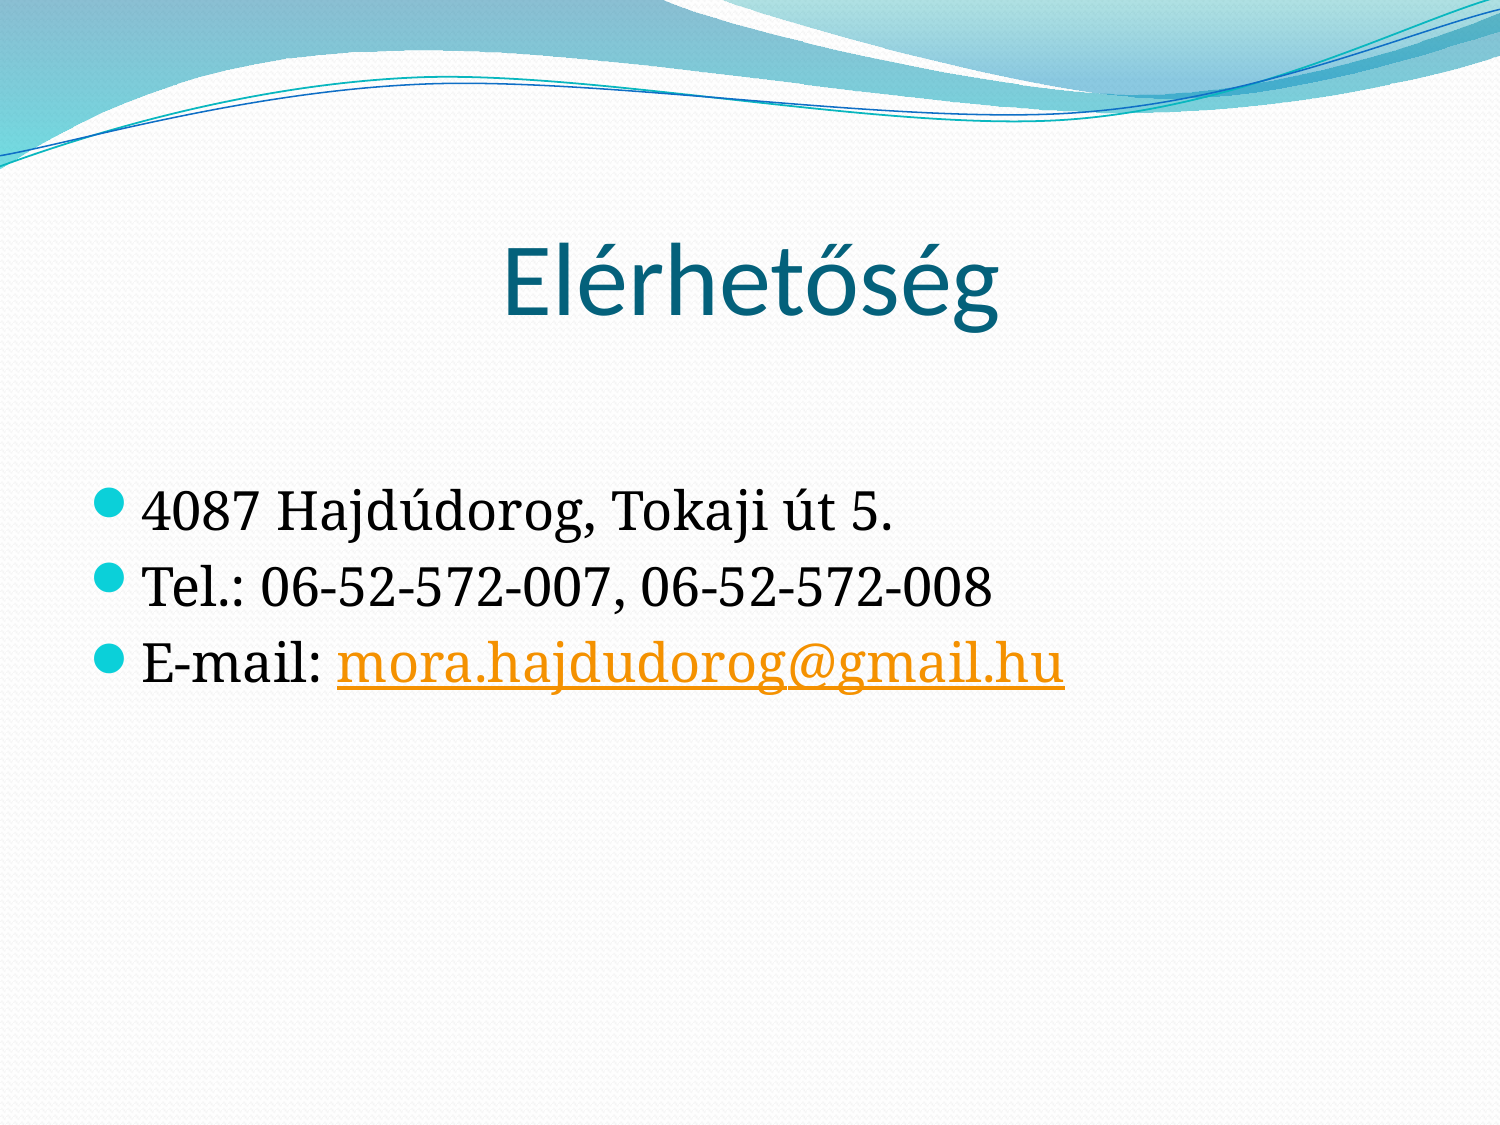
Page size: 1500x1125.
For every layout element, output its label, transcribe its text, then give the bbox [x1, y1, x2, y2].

title Elérhetőség [76, 149, 1427, 337]
list 4087 Hajdúdorog, Tokaji út 5. Tel.: 06-52-572-007, 06-52-572-008 E-mail: mora.hajdudorog@gmail.hu [75, 317, 1425, 1038]
